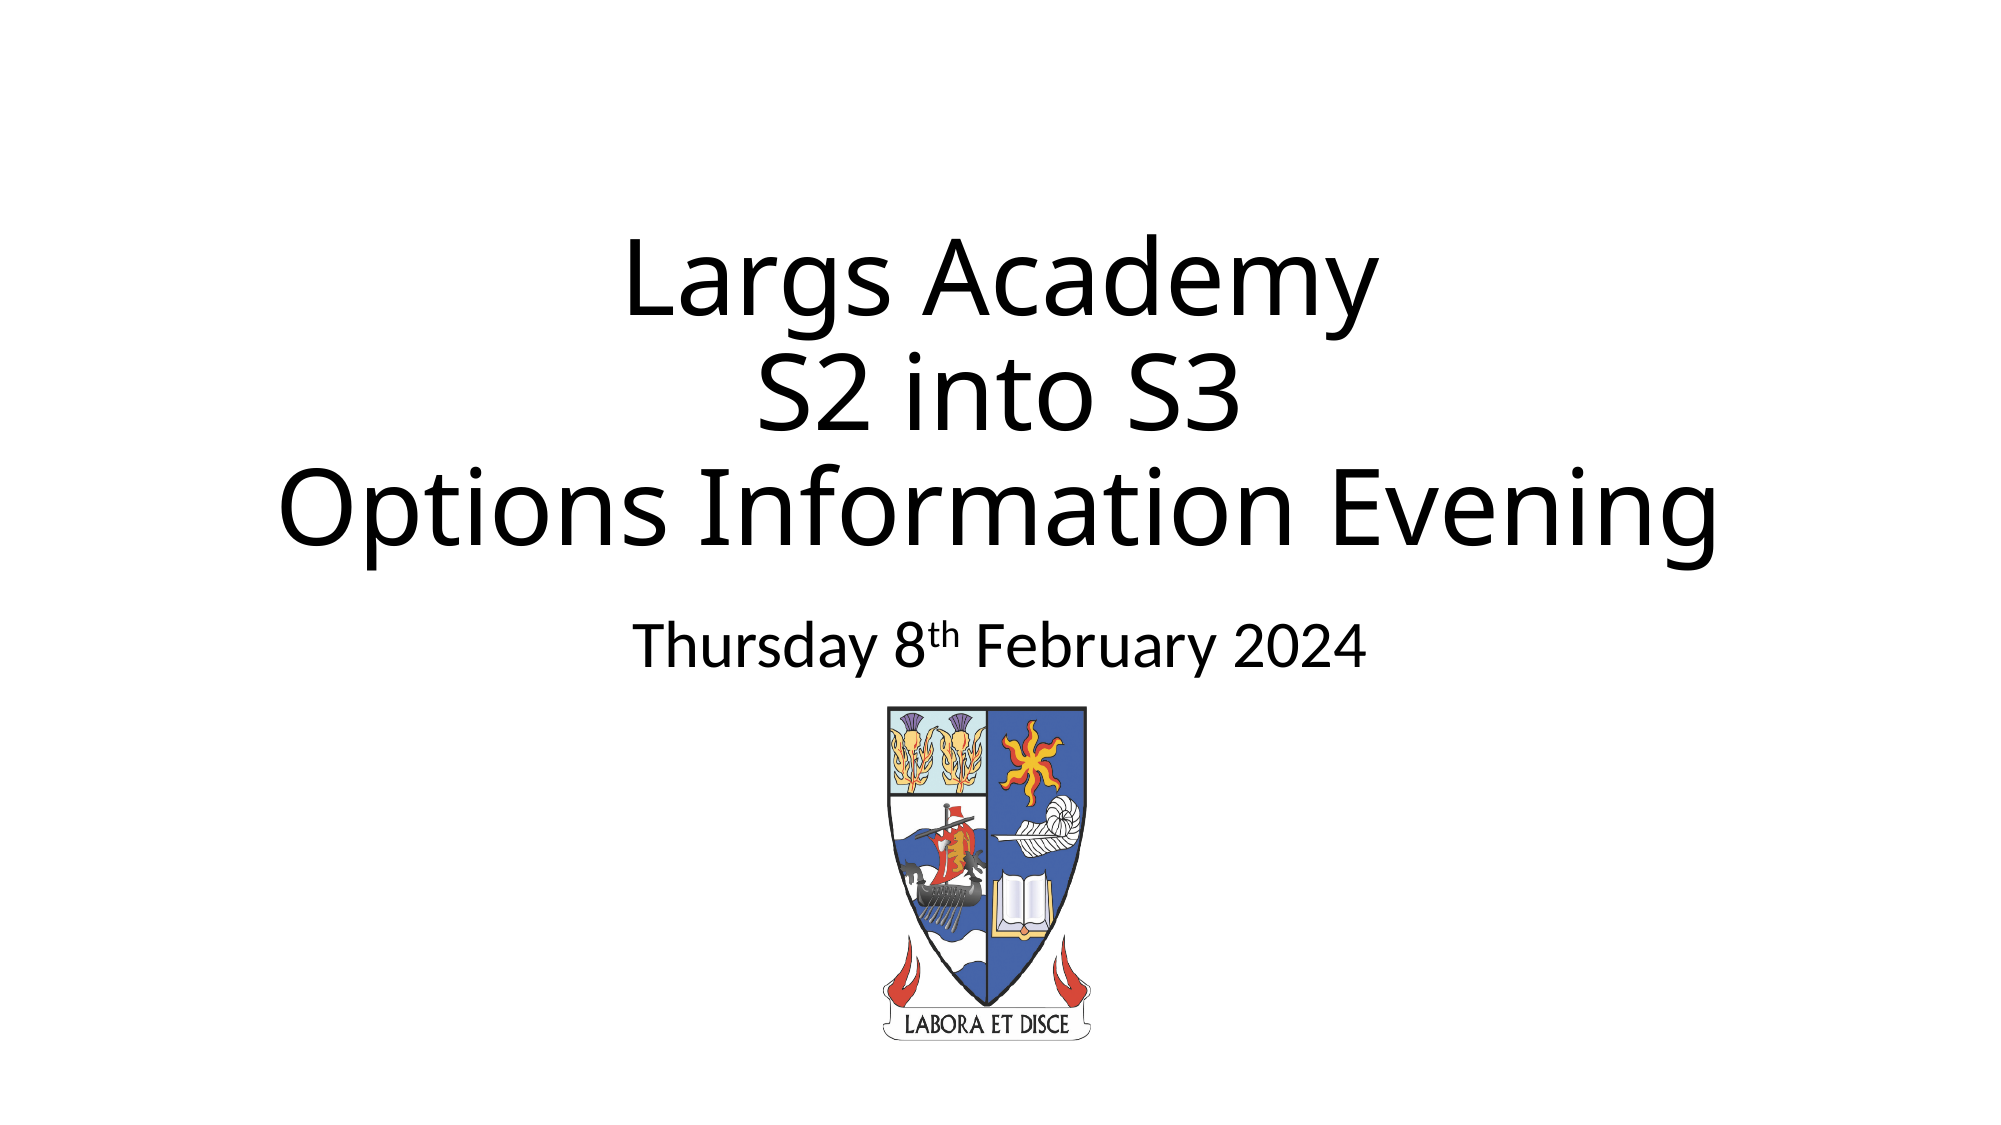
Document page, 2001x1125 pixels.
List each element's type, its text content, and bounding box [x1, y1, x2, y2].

picture [882, 706, 1091, 1041]
title Largs Academy S2 into S3 Options Information Evening [249, 184, 1750, 576]
subtitle Thursday 8th February 2024 [249, 602, 1750, 874]
